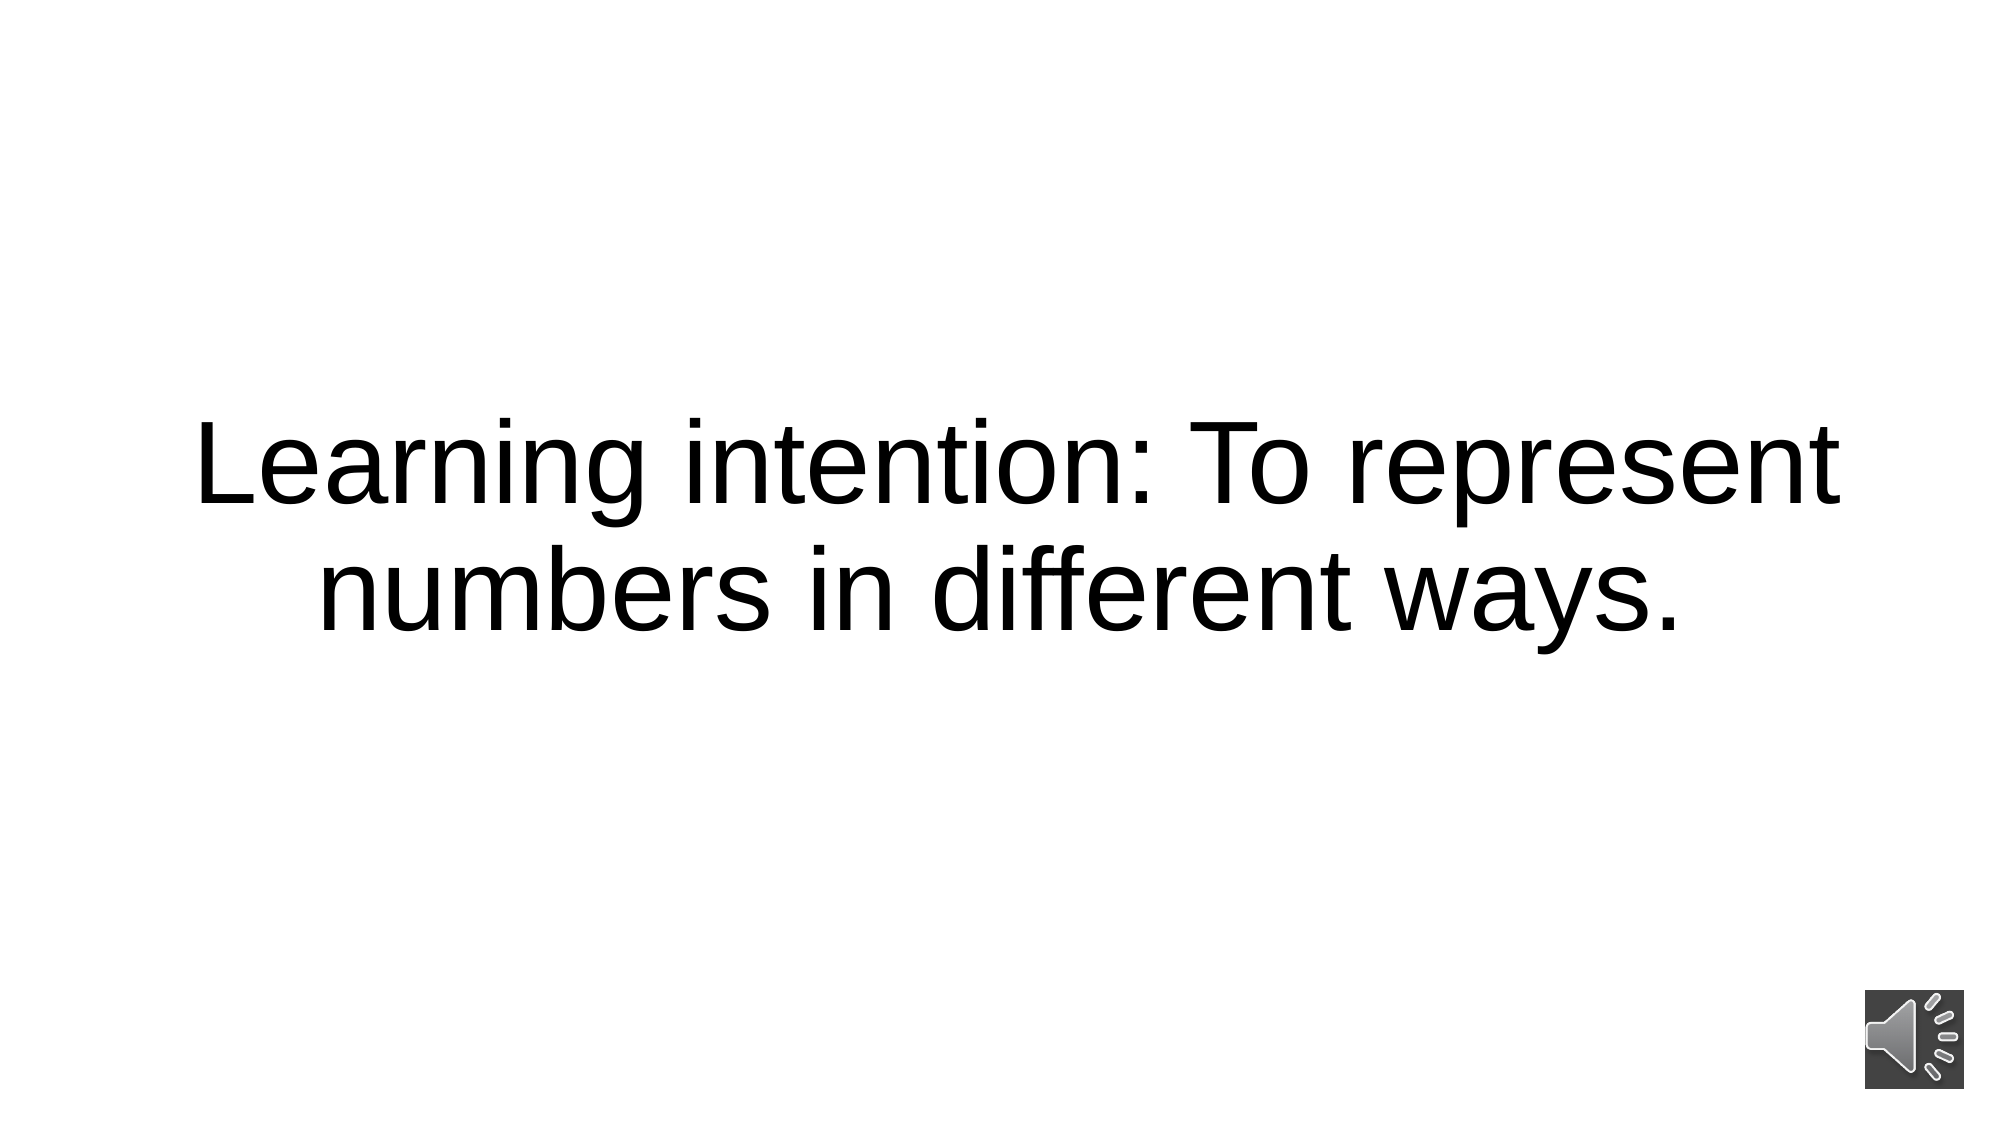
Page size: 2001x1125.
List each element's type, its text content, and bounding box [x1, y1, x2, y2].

picture [1864, 989, 1965, 1090]
title Learning intention: To represent numbers in different ways. [162, 271, 1873, 664]
